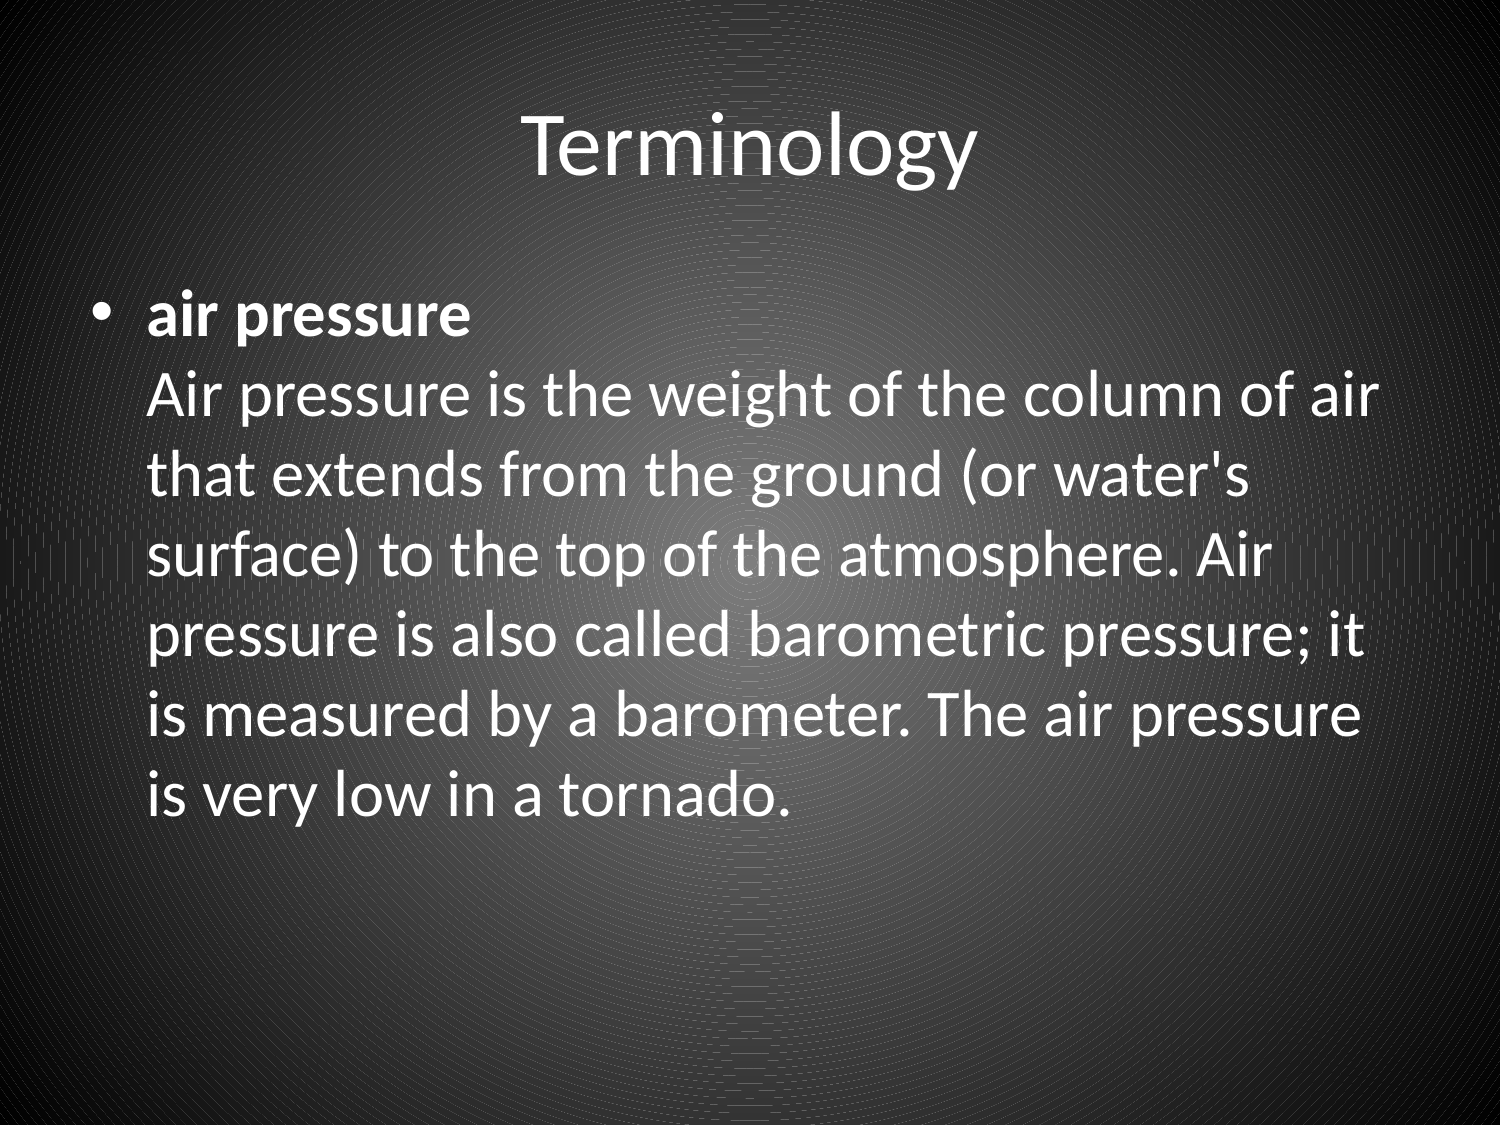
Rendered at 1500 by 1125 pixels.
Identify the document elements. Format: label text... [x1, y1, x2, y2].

title Terminology [75, 45, 1425, 233]
list air pressure Air pressure is the weight of the column of air that extends from the ground (or water's surface) to the top of the atmosphere. Air pressure is also called barometric pressure; it is measured by a barometer. The air pressure is very low in a tornado. [75, 262, 1425, 1005]
